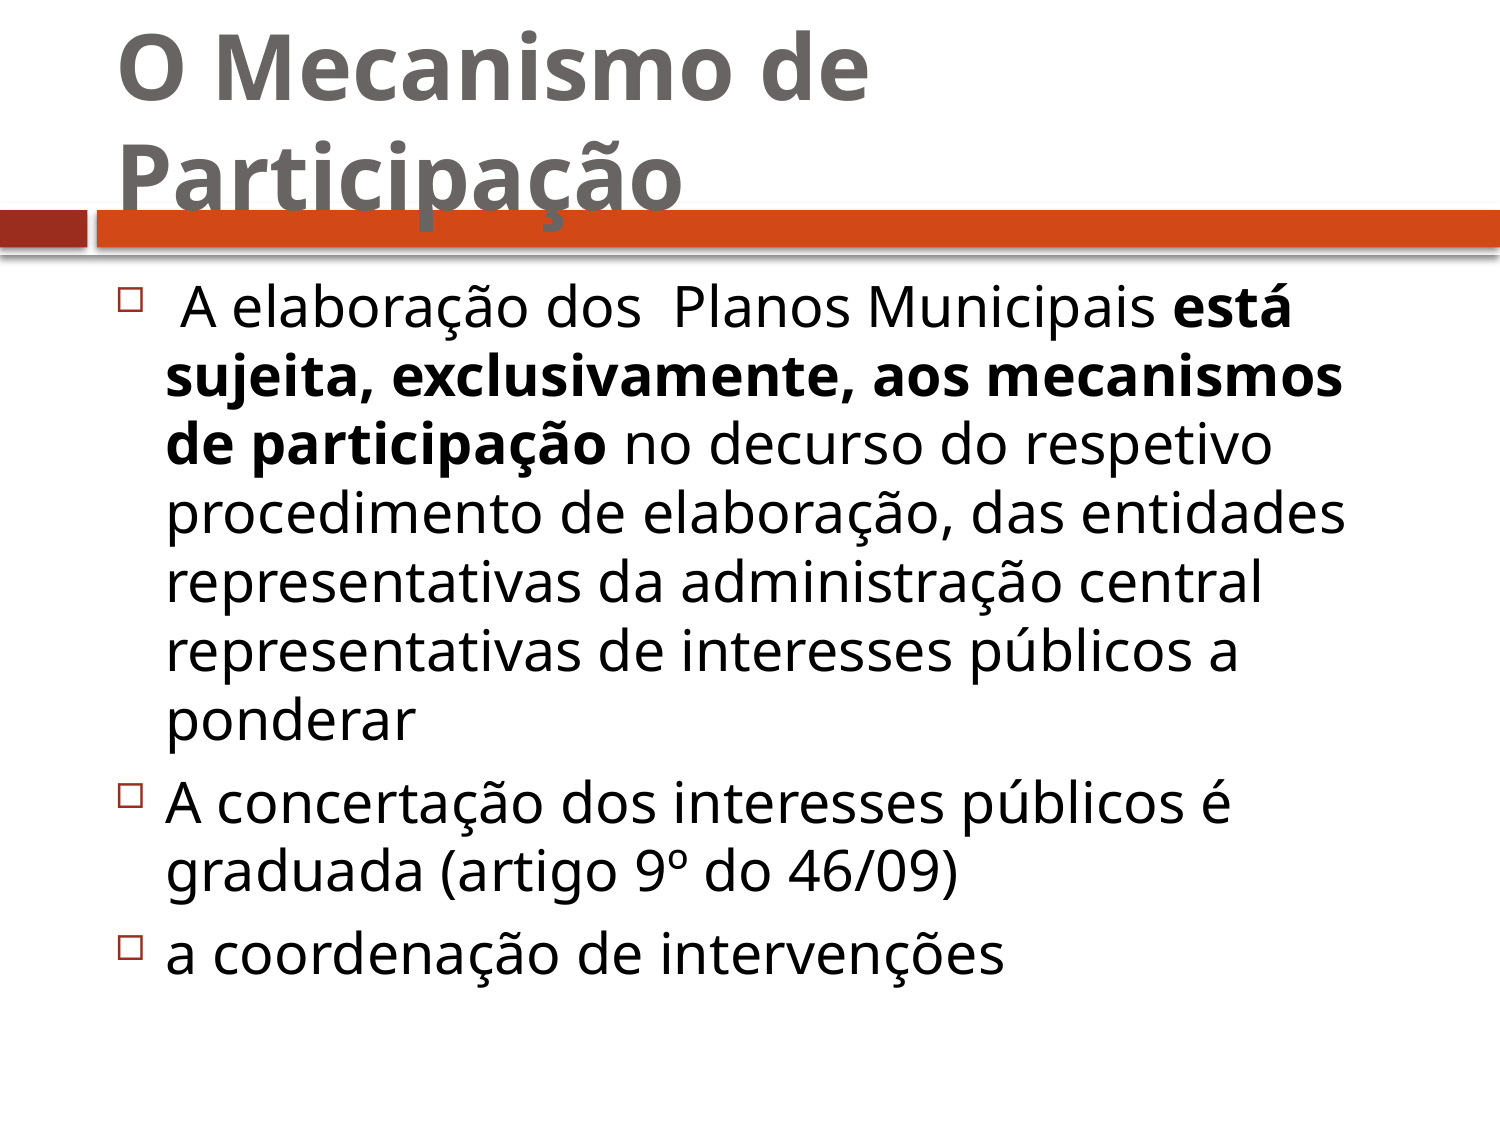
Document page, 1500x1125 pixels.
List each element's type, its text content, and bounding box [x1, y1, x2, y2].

title O Mecanismo de Participação [100, 37, 1438, 200]
list A elaboração dos Planos Municipais está sujeita, exclusivamente, aos mecanismos de participação no decurso do respetivo procedimento de elaboração, das entidades representativas da administração central representativas de interesses públicos a ponderar A concertação dos interesses públicos é graduada (artigo 9º do 46/09) a coordenação de intervenções [100, 262, 1438, 1000]
